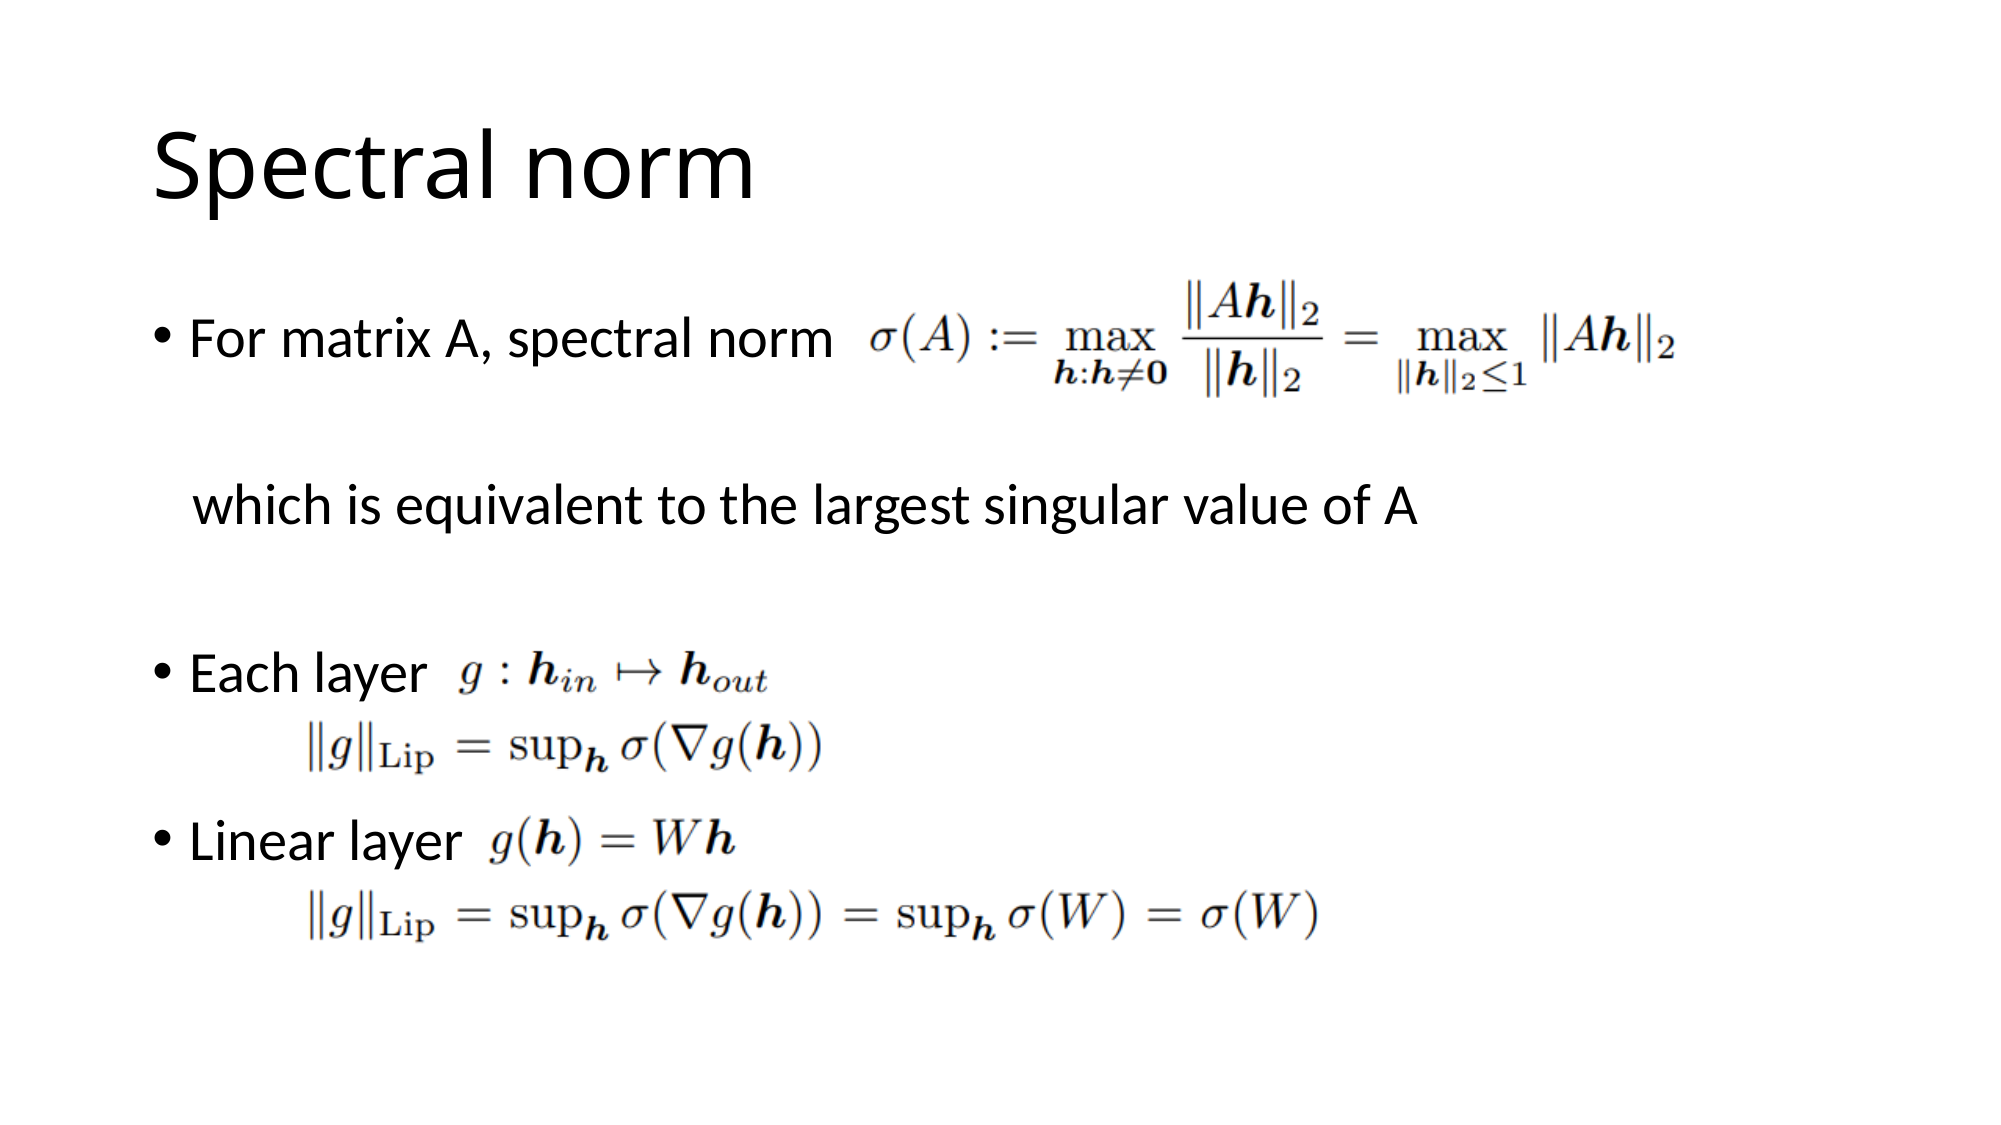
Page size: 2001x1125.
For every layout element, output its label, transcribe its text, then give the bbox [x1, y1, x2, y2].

list For matrix A, spectral norm which is equivalent to the largest singular value of A Each layer Linear layer [137, 299, 1863, 1014]
picture [483, 803, 738, 873]
picture [454, 642, 772, 704]
picture [307, 716, 827, 777]
title Spectral norm [137, 59, 1863, 278]
picture [303, 885, 1323, 945]
picture [863, 259, 1680, 409]
